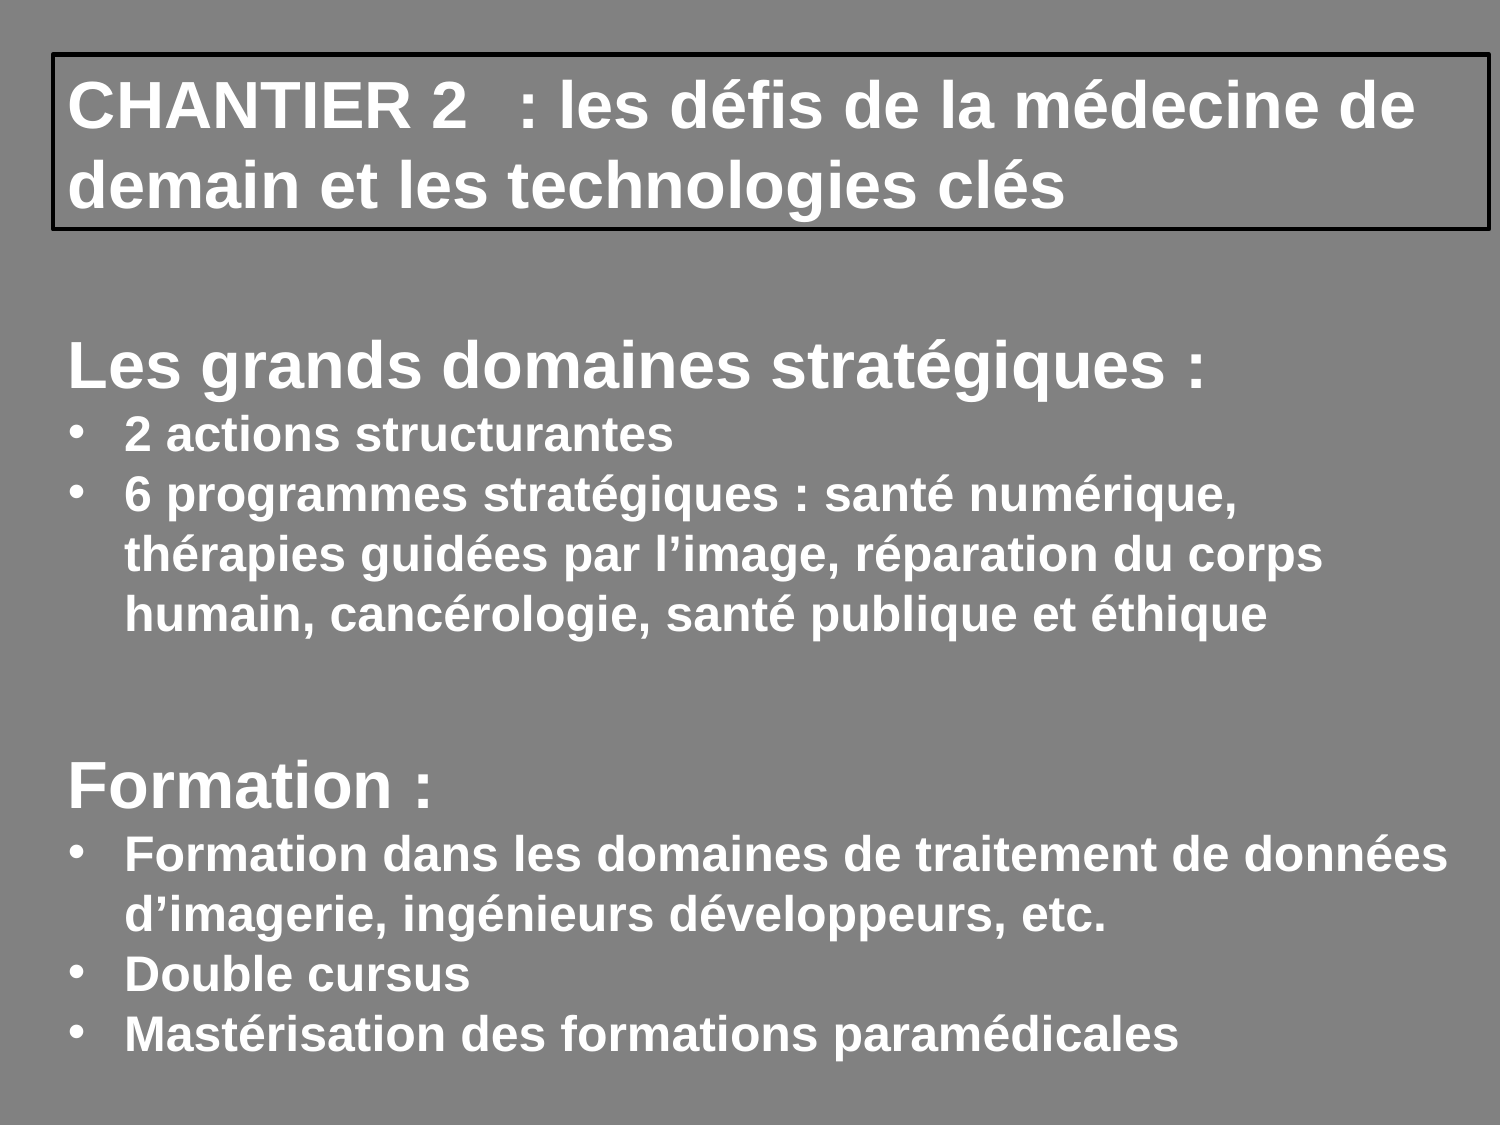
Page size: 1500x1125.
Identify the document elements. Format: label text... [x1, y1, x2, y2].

text_box CHANTIER 2 : les défis de la médecine de demain et les technologies clés [53, 54, 1489, 230]
text_box Les grands domaines stratégiques : 2 actions structurantes 6 programmes stratégiques : santé numérique, thérapies guidées par l’image, réparation du corps humain, cancérologie, santé publique et éthique Formation : Formation dans les domaines de traitement de données d’imagerie, ingénieurs développeurs, etc. Double cursus Mastérisation des formations paramédicales [53, 314, 1489, 1070]
